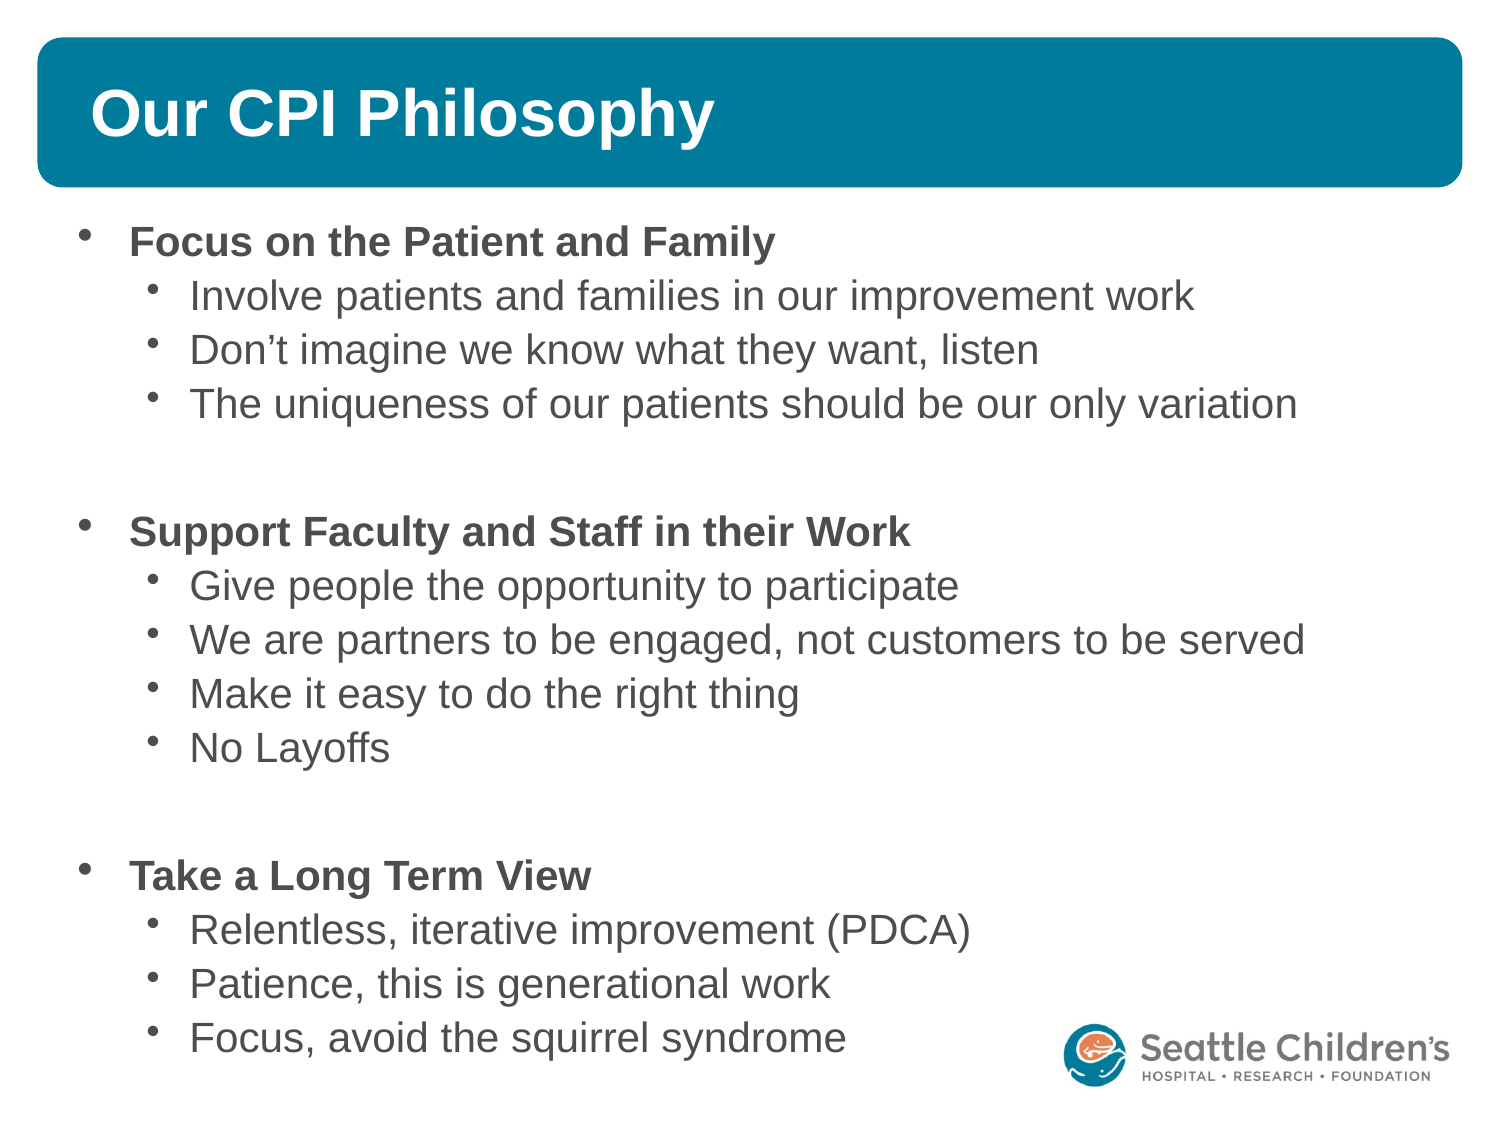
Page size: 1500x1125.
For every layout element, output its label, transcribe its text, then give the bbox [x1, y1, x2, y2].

list Focus on the Patient and Family Involve patients and families in our improvement work Don’t imagine we know what they want, listen The uniqueness of our patients should be our only variation Support Faculty and Staff in their Work Give people the opportunity to participate We are partners to be engaged, not customers to be served Make it easy to do the right thing No Layoffs Take a Long Term View Relentless, iterative improvement (PDCA) Patience, this is generational work Focus, avoid the squirrel syndrome [62, 212, 1438, 1076]
picture [1037, 997, 1475, 1113]
title Our CPI Philosophy [74, 62, 1388, 176]
